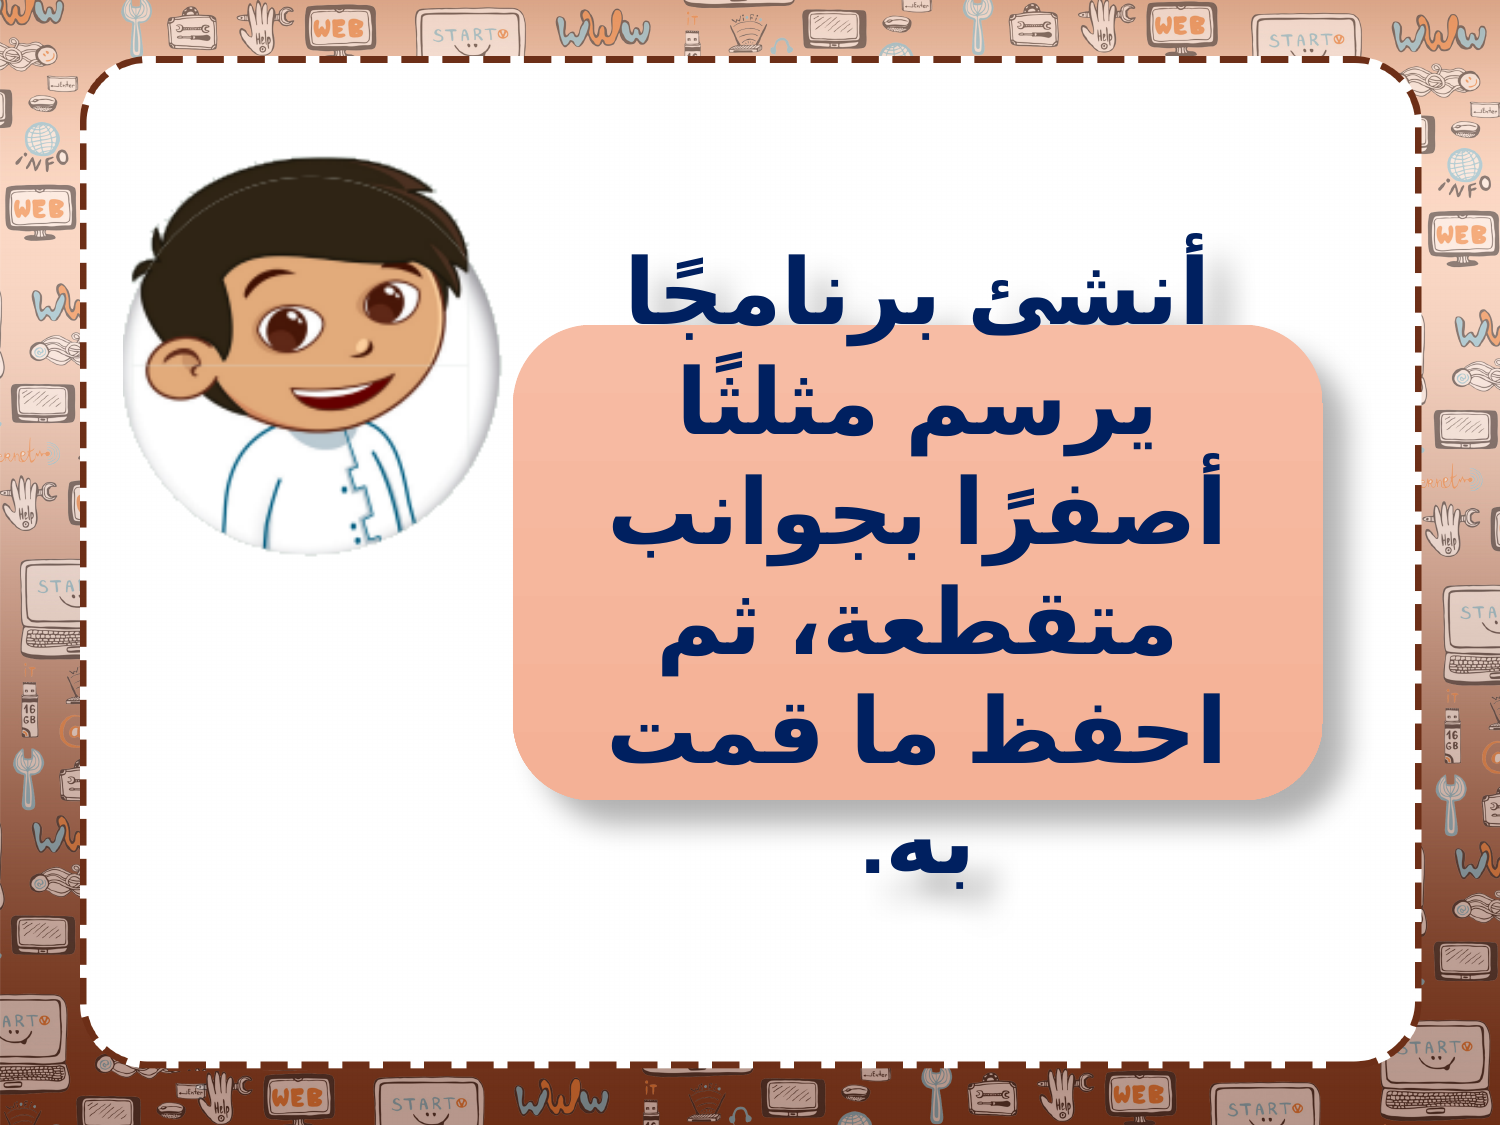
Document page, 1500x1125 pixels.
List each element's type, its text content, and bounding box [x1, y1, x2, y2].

text_box أنشئ برنامجًا يرسم مثلثًا أصفرًا بجوانب متقطعة، ثم احفظ ما قمت به. [512, 324, 1324, 801]
picture [0, 0, 1500, 1125]
